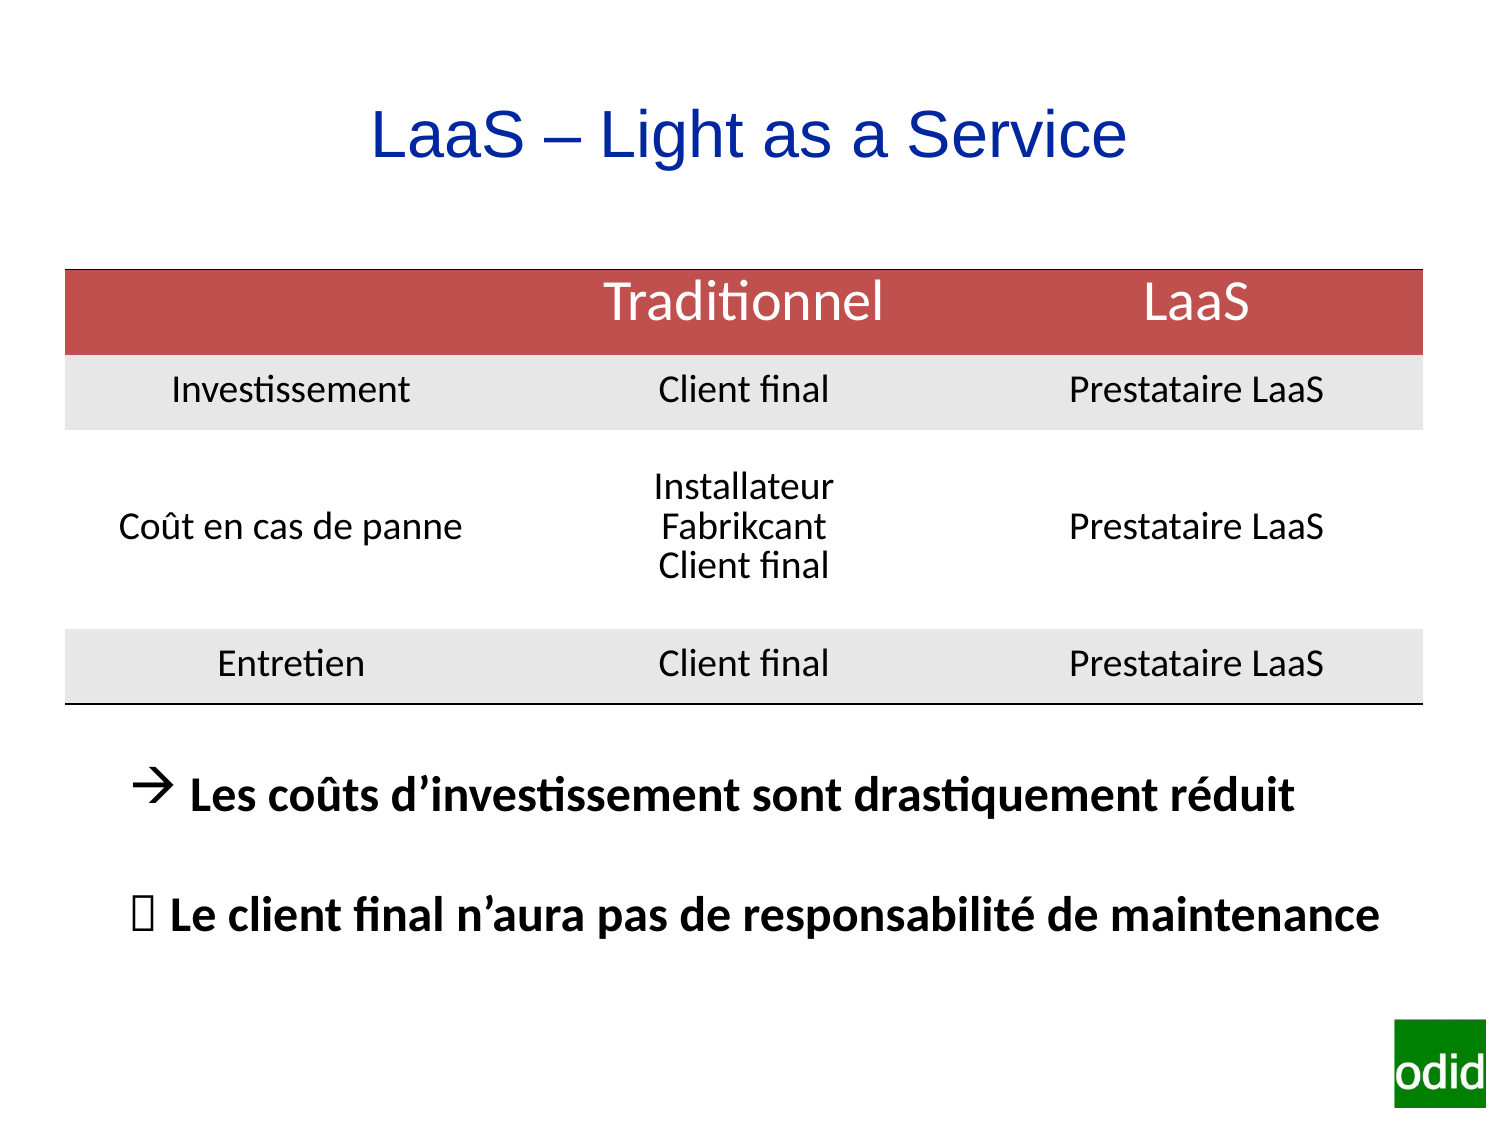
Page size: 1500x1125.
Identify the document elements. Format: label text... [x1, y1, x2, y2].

table_cell Prestataire LaaS [970, 430, 1423, 629]
table_header [65, 270, 518, 355]
table_header LaaS [970, 270, 1423, 355]
table_cell Installateur Fabrikcant Client final [518, 430, 970, 629]
table_cell Entretien [65, 629, 518, 703]
table_cell Client final [518, 629, 970, 703]
table_cell Prestataire LaaS [970, 355, 1423, 430]
text_box Les coûts d’investissement sont drastiquement réduit  Le client final n’aura pas de responsabilité de maintenance [114, 753, 1397, 949]
table_cell Coût en cas de panne [65, 430, 518, 629]
title LaaS – Light as a Service [75, 45, 1425, 233]
table_header Traditionnel [518, 270, 970, 355]
table_cell Client final [518, 355, 970, 430]
table_cell Prestataire LaaS [970, 629, 1423, 703]
picture [1394, 1019, 1486, 1109]
table_cell Investissement [65, 355, 518, 430]
